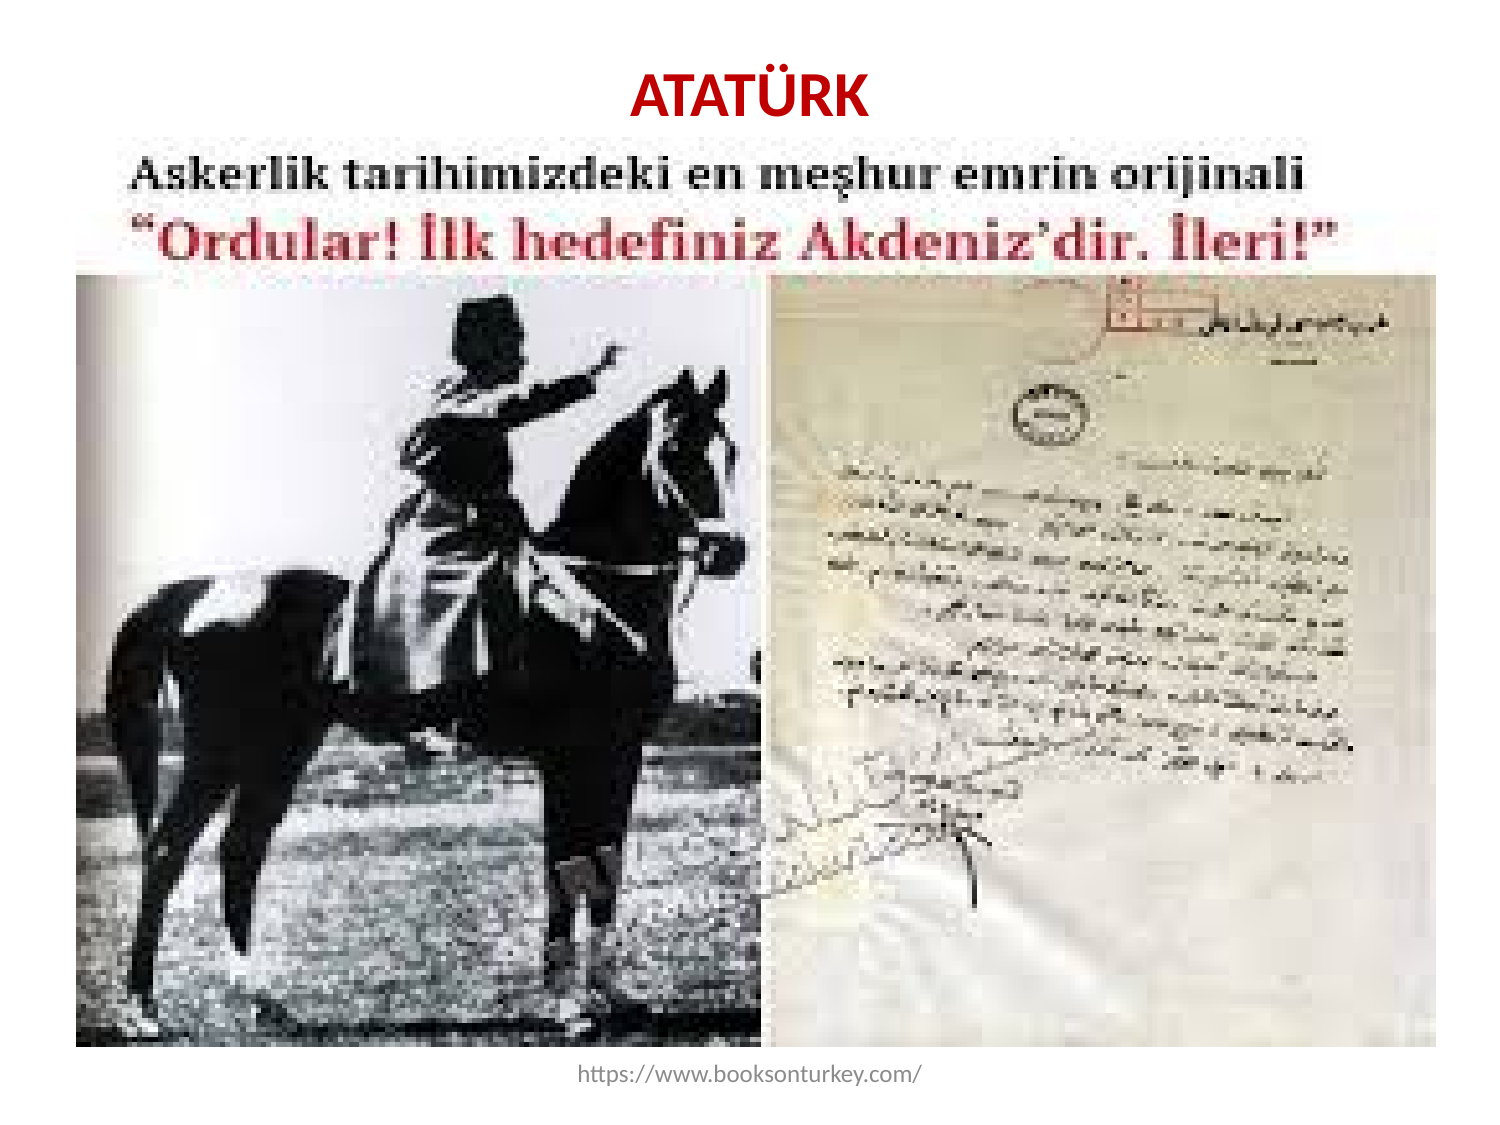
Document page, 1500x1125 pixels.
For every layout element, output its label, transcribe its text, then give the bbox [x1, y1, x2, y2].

footer https://www.booksonturkey.com/ [512, 1056, 988, 1103]
title ATATÜRK [75, 45, 1425, 136]
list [76, 136, 1436, 1047]
